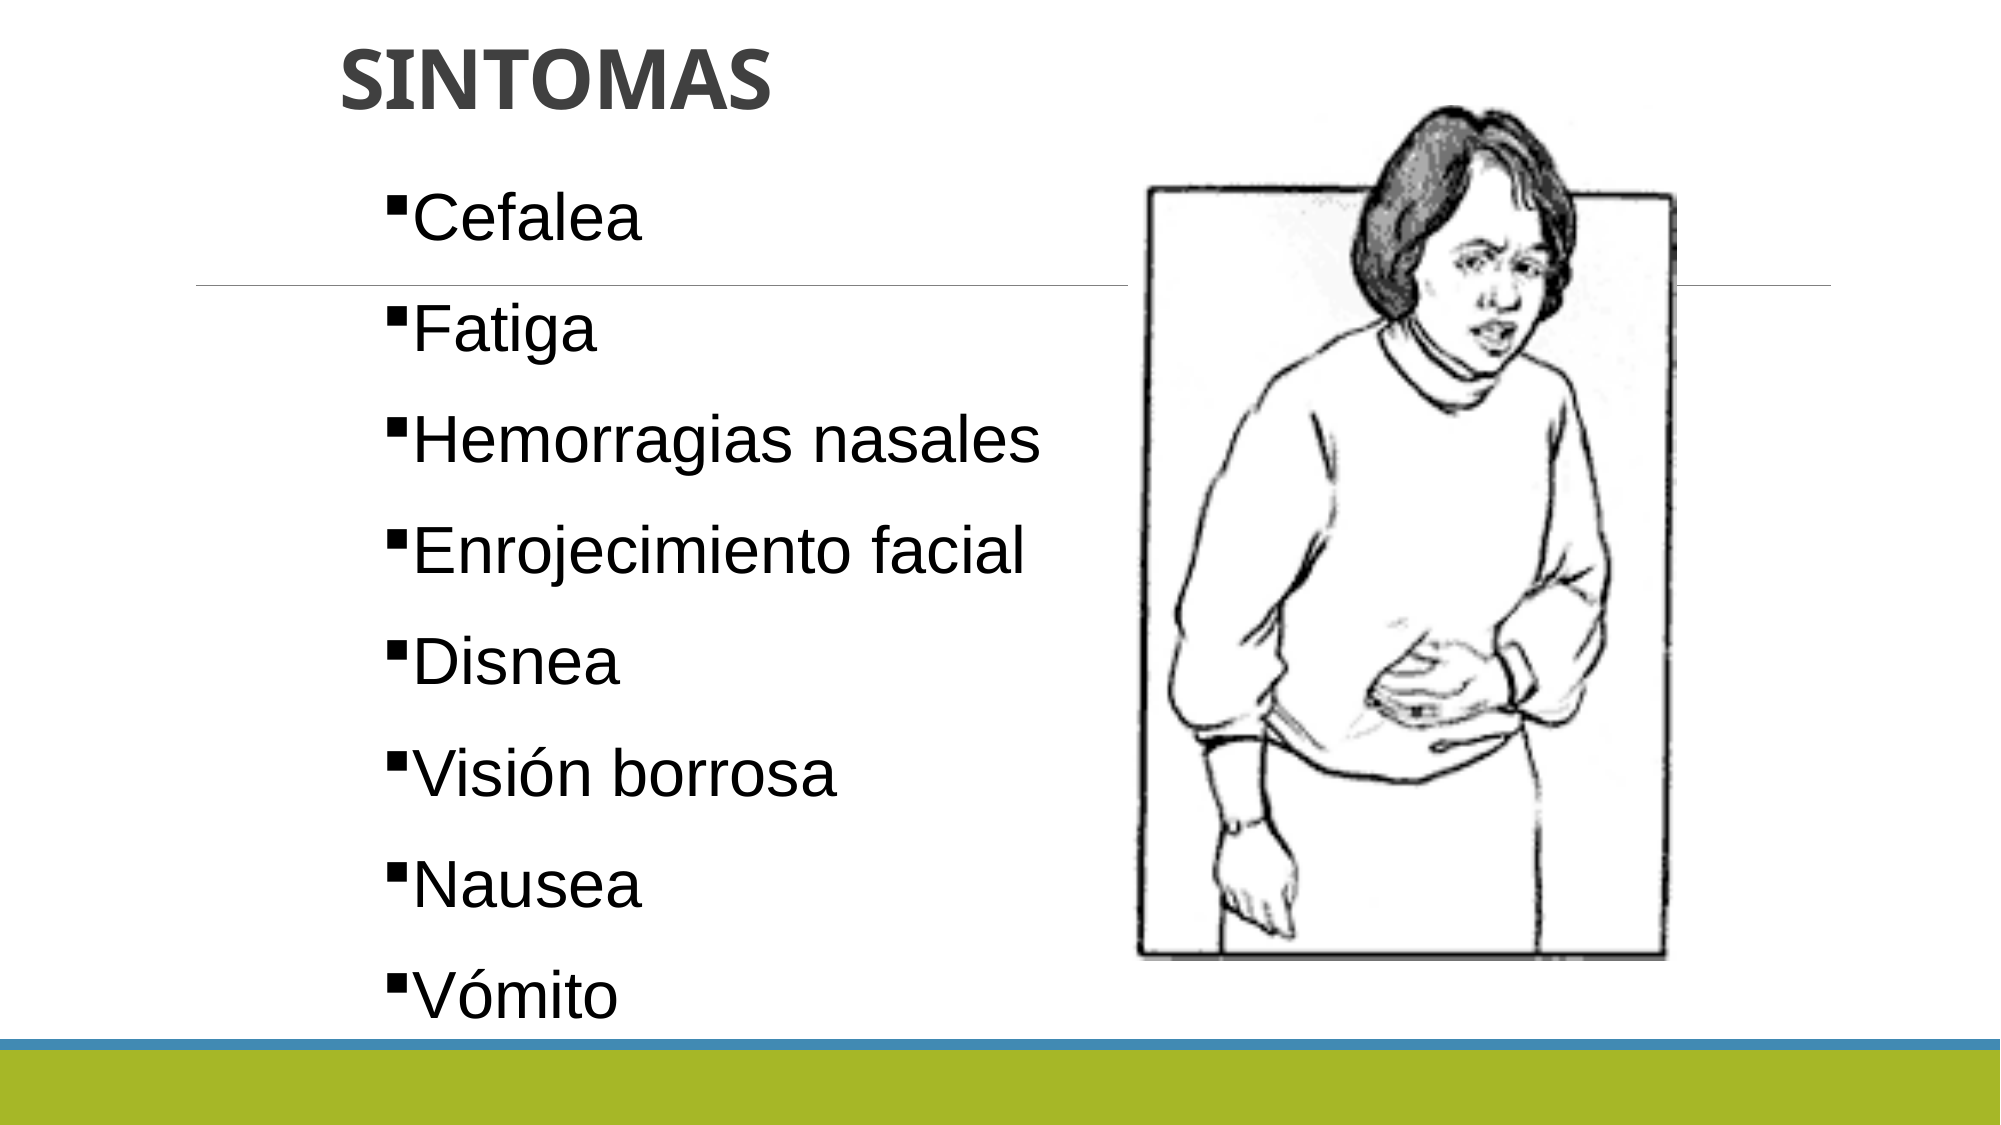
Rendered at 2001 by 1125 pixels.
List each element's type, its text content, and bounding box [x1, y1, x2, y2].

picture [1128, 104, 1678, 962]
title SINTOMAS [324, 0, 1675, 135]
text_box Cefalea Fatiga Hemorragias nasales Enrojecimiento facial Disnea Visión borrosa Nausea Vómito [367, 165, 1129, 1125]
